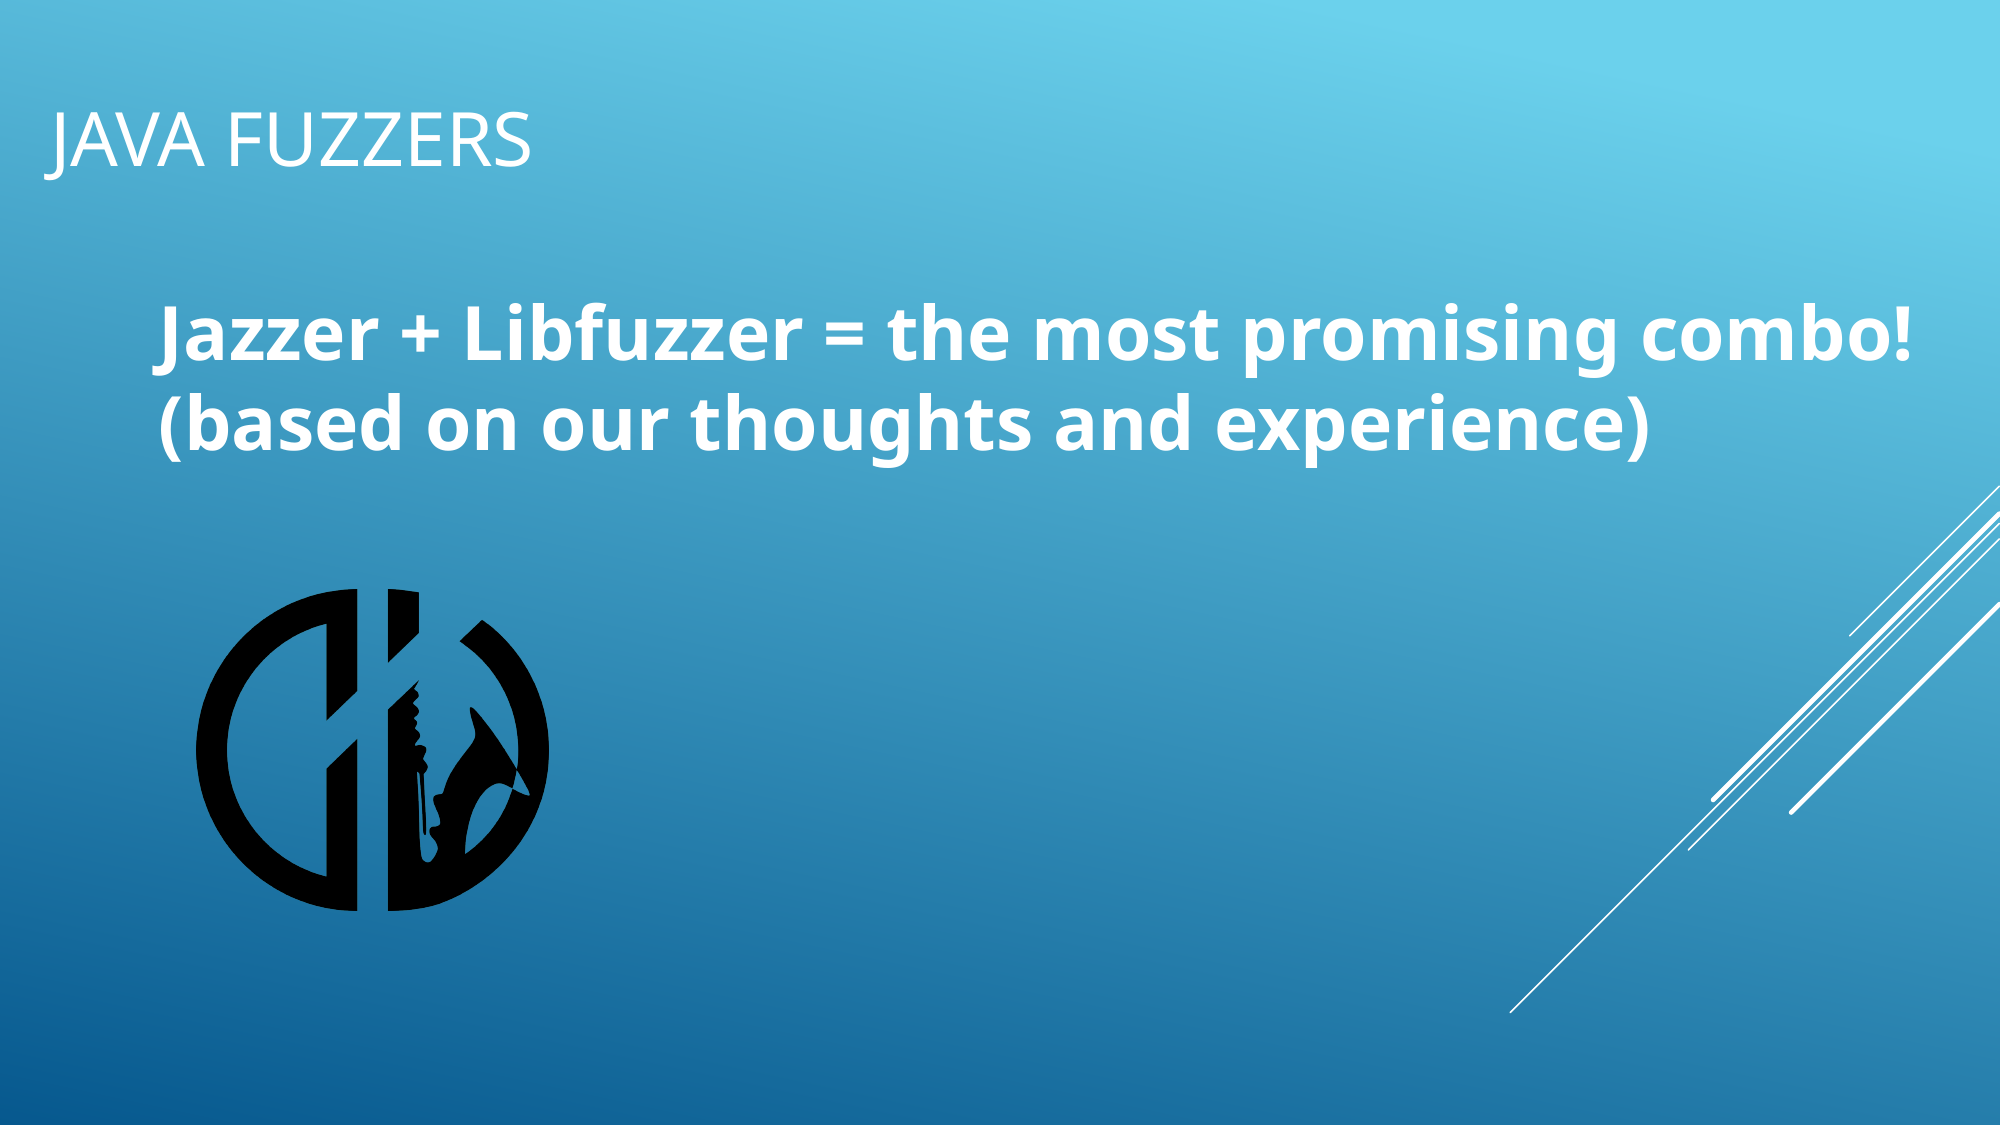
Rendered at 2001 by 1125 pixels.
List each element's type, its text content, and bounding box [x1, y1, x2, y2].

text_box Jazzer + Libfuzzer = the most promising combo! (based on our thoughts and experience) [144, 277, 1977, 473]
title Java fuzzers [35, 13, 1436, 261]
picture [196, 589, 549, 911]
